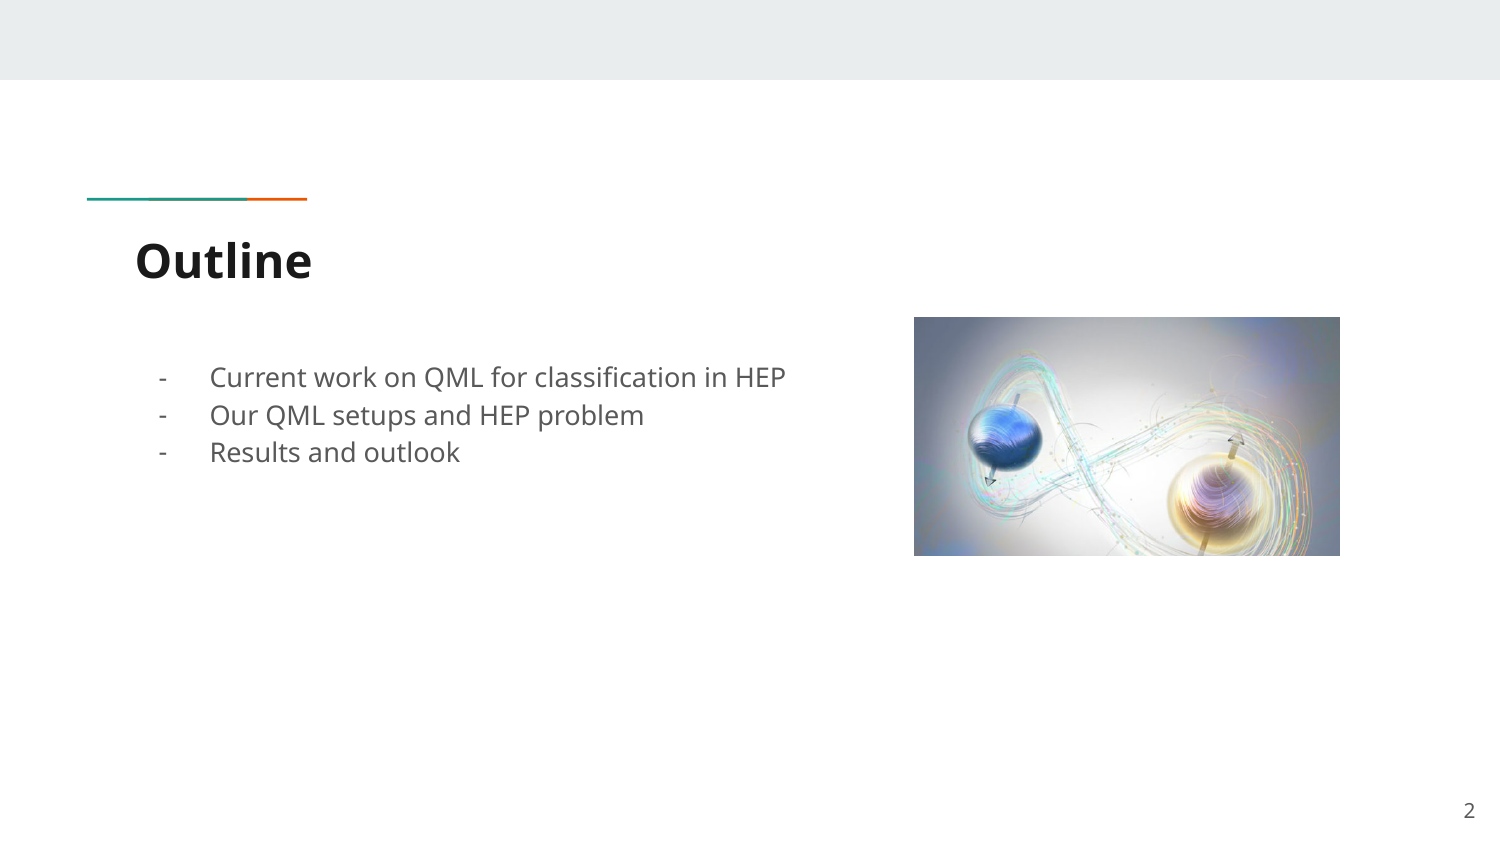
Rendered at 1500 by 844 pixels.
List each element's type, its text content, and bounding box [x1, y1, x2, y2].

title Outline [119, 216, 1381, 305]
list Current work on QML for classification in HEP Our QML setups and HEP problem Results and outlook [119, 341, 1381, 712]
picture [914, 316, 1340, 557]
slide_number ‹#› [1400, 779, 1491, 844]
